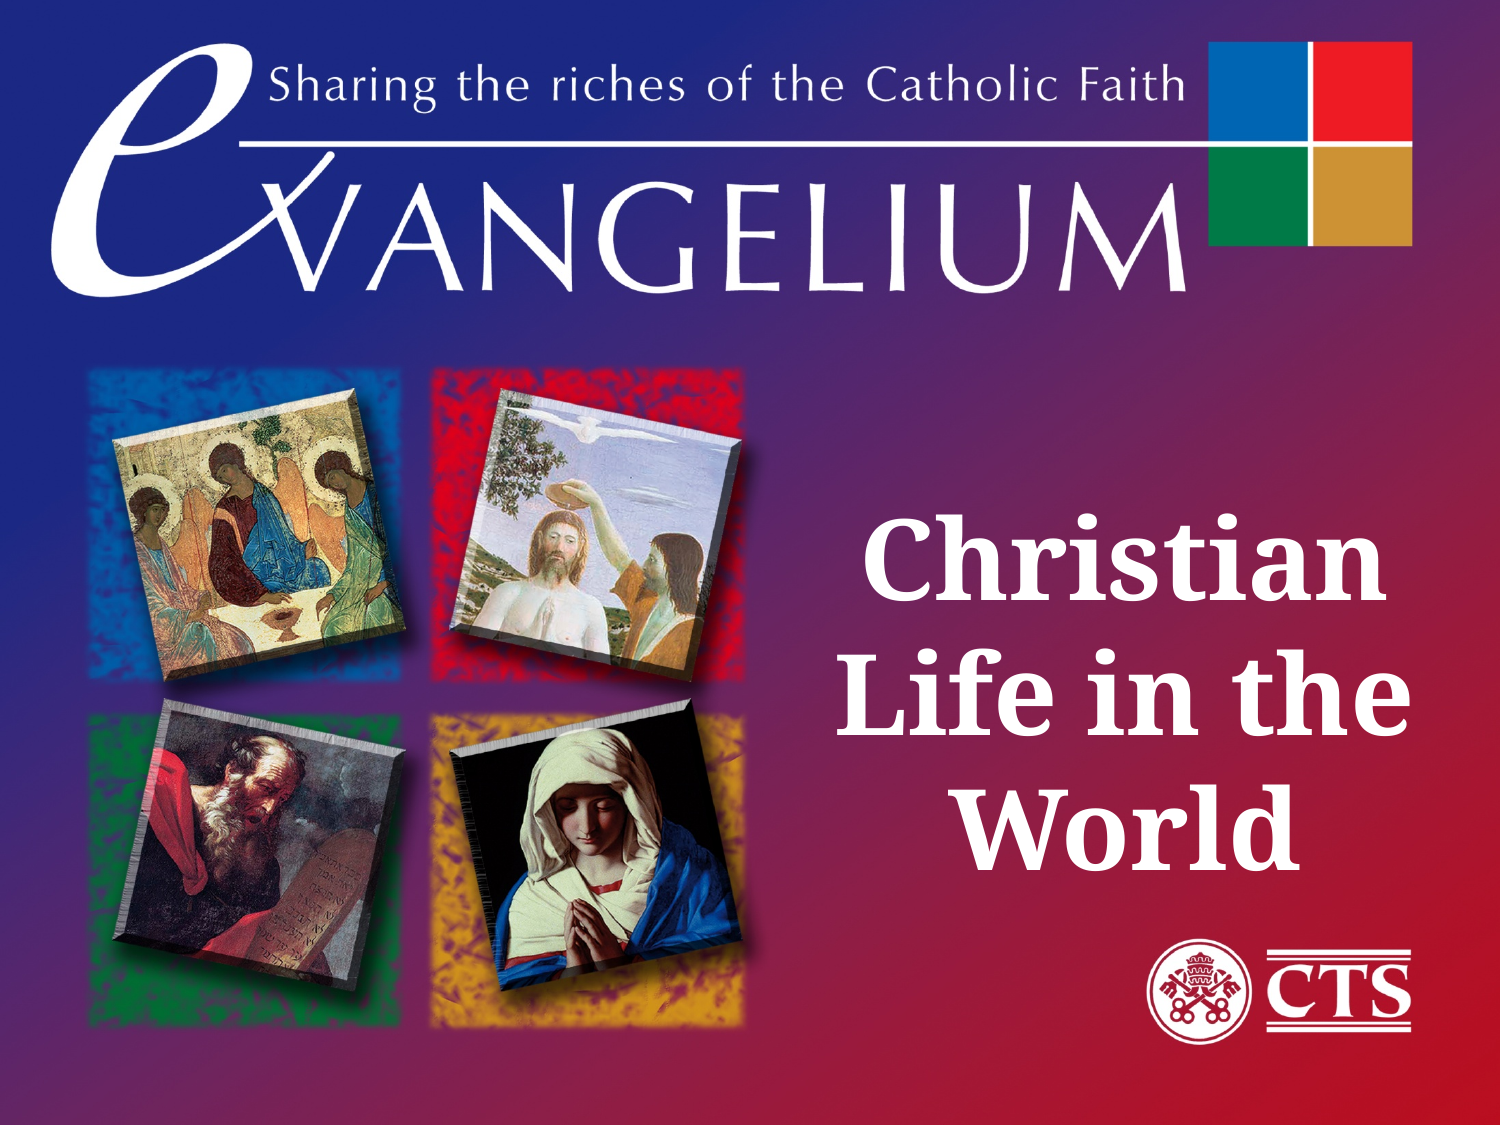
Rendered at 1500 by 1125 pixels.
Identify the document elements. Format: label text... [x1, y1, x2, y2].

text_box Christian Life in the World [749, 480, 1500, 901]
picture [0, 0, 1500, 1125]
